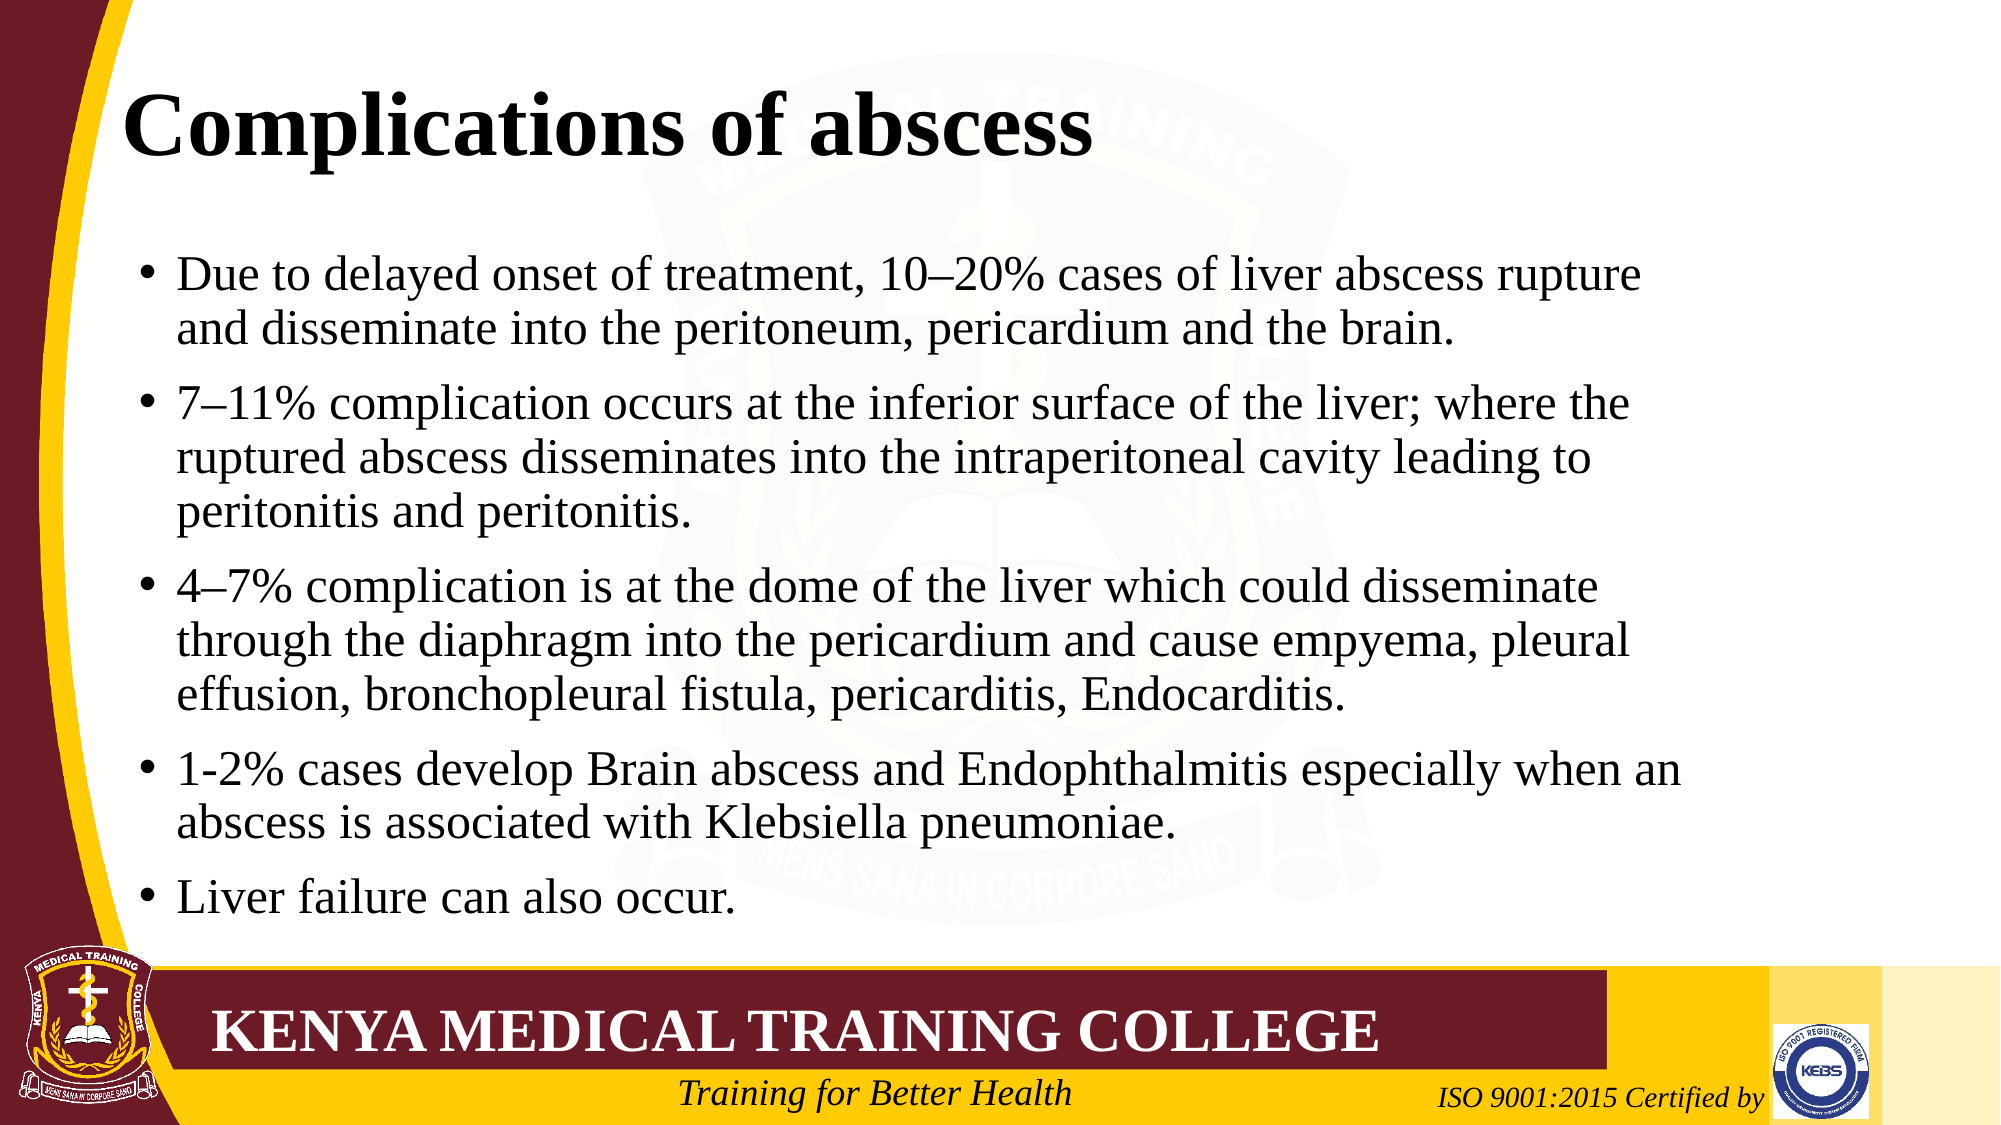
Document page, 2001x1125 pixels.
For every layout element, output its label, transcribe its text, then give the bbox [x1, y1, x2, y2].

title Complications of abscess [106, 31, 1649, 219]
list Due to delayed onset of treatment, 10–20% cases of liver abscess rupture and disseminate into the peritoneum, pericardium and the brain. 7–11% complication occurs at the inferior surface of the liver; where the ruptured abscess disseminates into the intraperitoneal cavity leading to peritonitis and peritonitis. 4–7% complication is at the dome of the liver which could disseminate through the diaphragm into the pericardium and cause empyema, pleural effusion, bronchopleural fistula, pericarditis, Endocarditis. 1-2% cases develop Brain abscess and Endophthalmitis especially when an abscess is associated with Klebsiella pneumoniae. Liver failure can also occur. [123, 240, 1734, 1061]
picture [0, 0, 2000, 1125]
